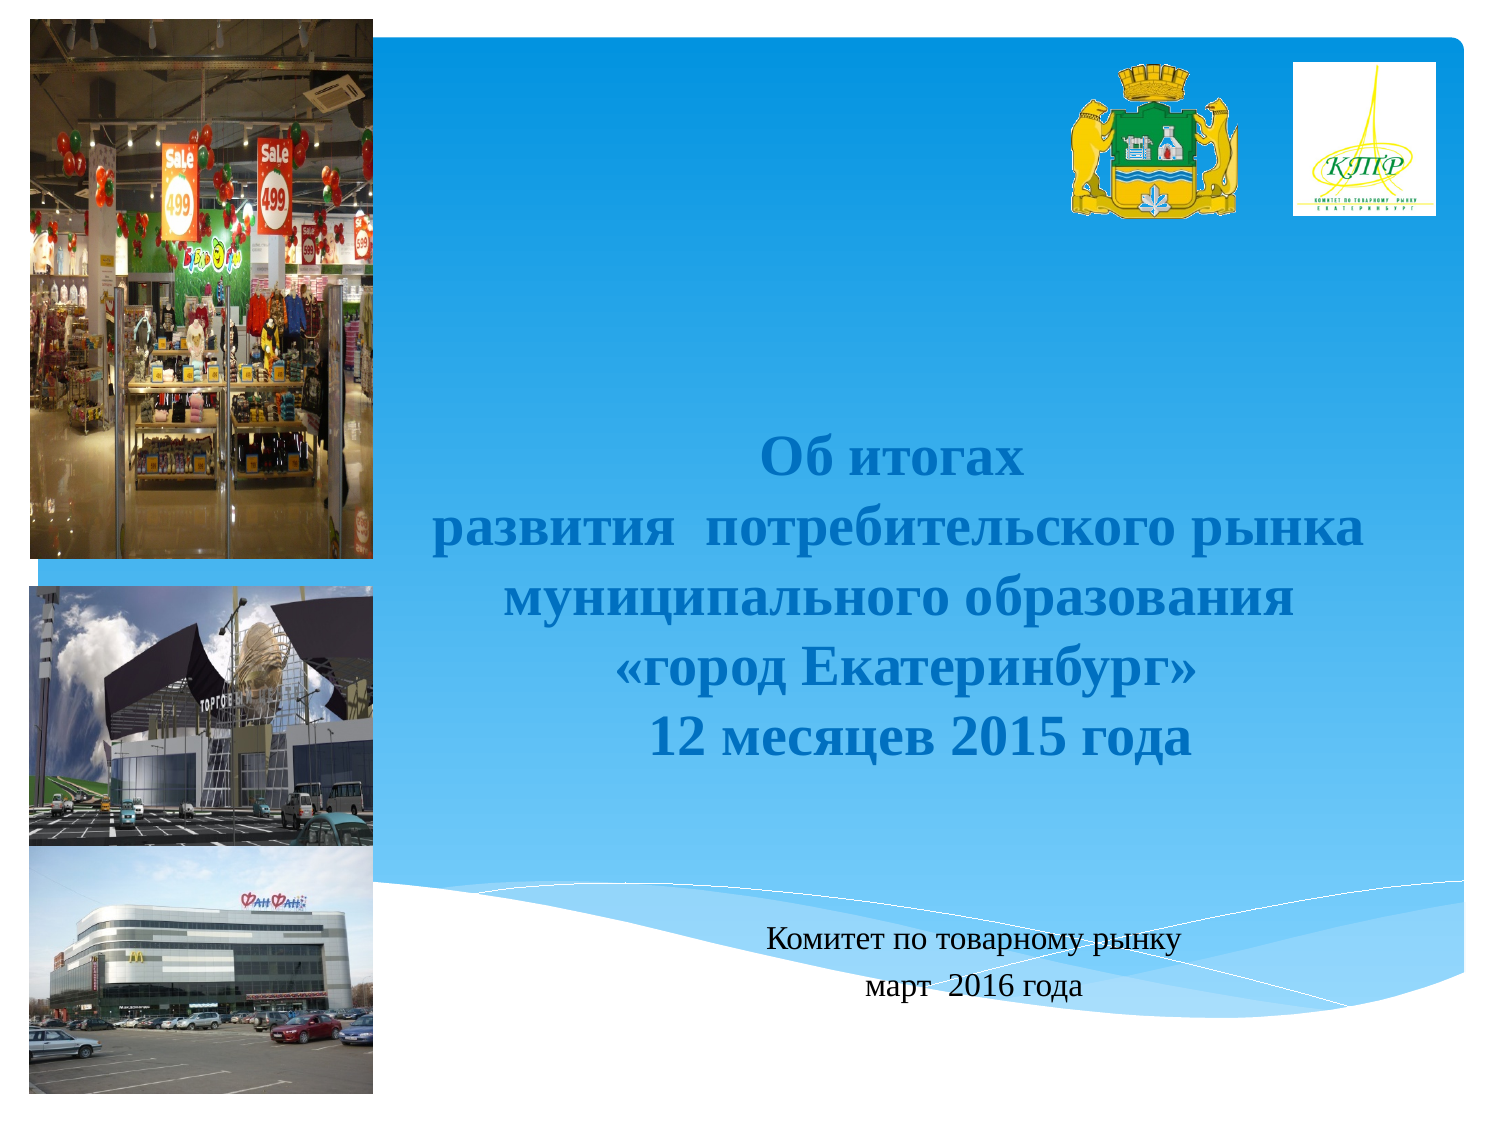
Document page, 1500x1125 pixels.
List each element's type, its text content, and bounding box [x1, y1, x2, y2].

picture [29, 18, 374, 560]
subtitle Комитет по товарному рынку март 2016 года [478, 908, 1471, 1032]
picture [29, 585, 373, 1095]
title Об итогах развития потребительского рынка муниципального образования «город Екатеринбург» 12 месяцев 2015 года [312, 78, 1500, 775]
picture [1293, 63, 1437, 217]
picture [1071, 65, 1238, 219]
